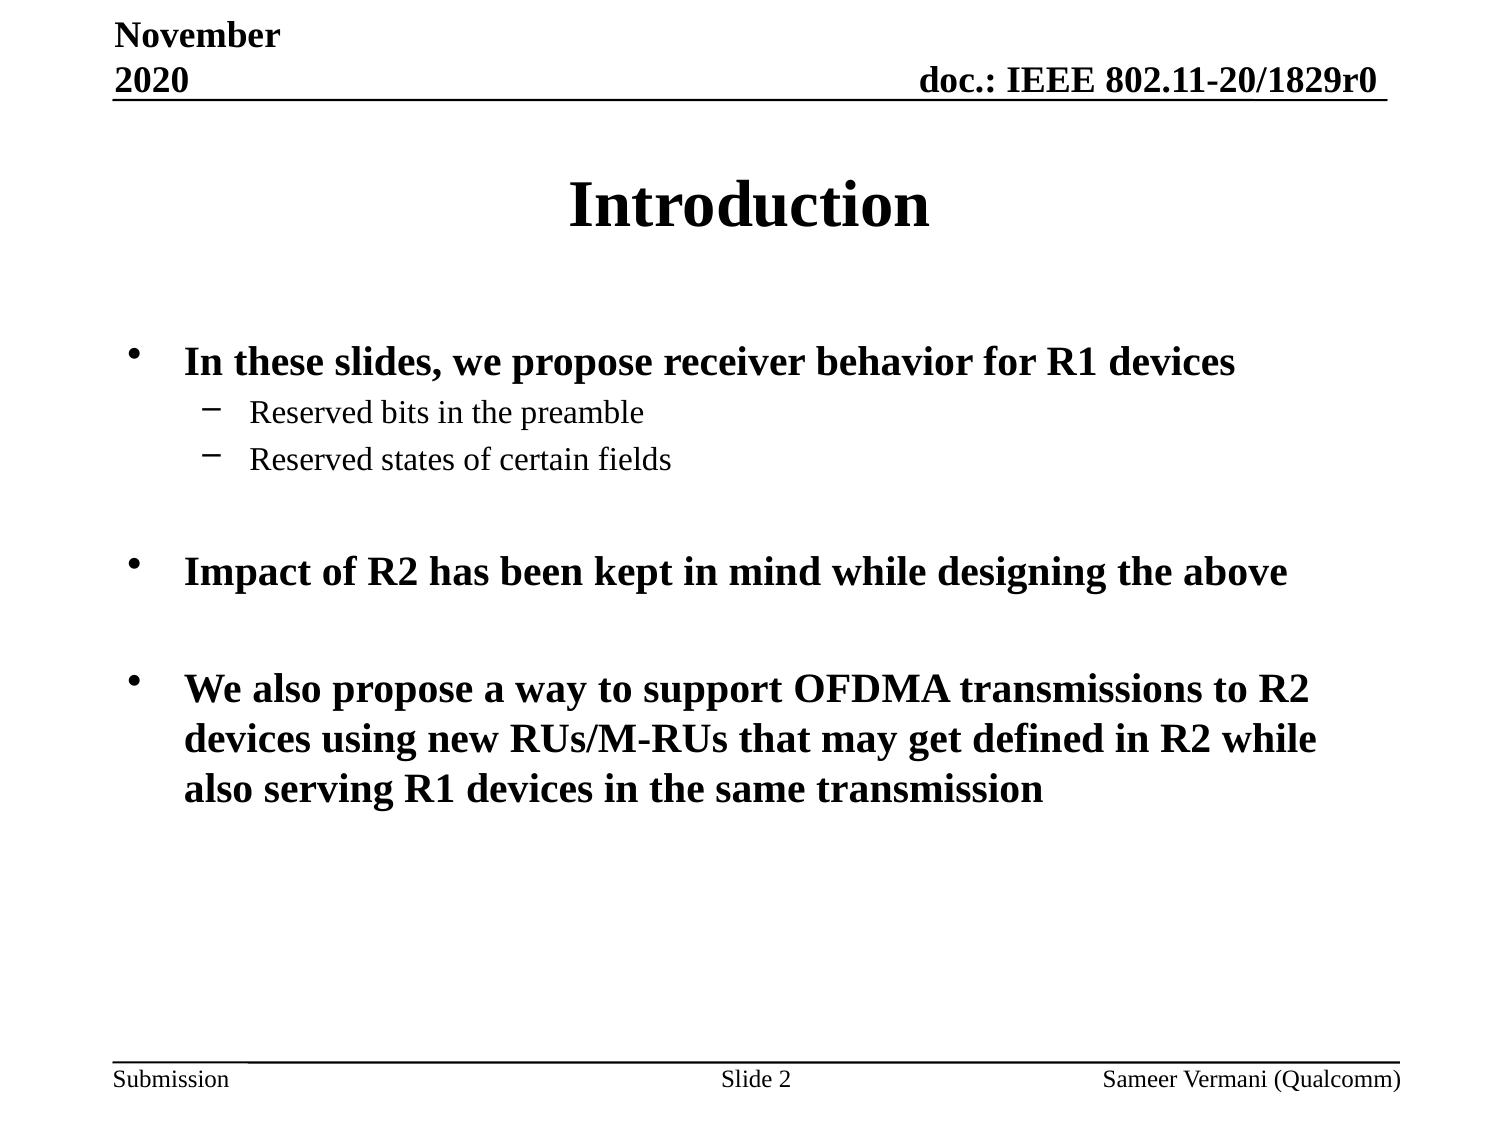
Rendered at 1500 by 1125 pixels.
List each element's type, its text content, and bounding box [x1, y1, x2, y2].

slide_number Slide 2 [712, 1061, 800, 1093]
list In these slides, we propose receiver behavior for R1 devices Reserved bits in the preamble Reserved states of certain fields Impact of R2 has been kept in mind while designing the above We also propose a way to support OFDMA transmissions to R2 devices using new RUs/M-RUs that may get defined in R2 while also serving R1 devices in the same transmission [112, 326, 1388, 1002]
title Introduction [112, 112, 1388, 288]
footer Sameer Vermani (Qualcomm) [1062, 1061, 1402, 1093]
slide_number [114, 54, 354, 101]
